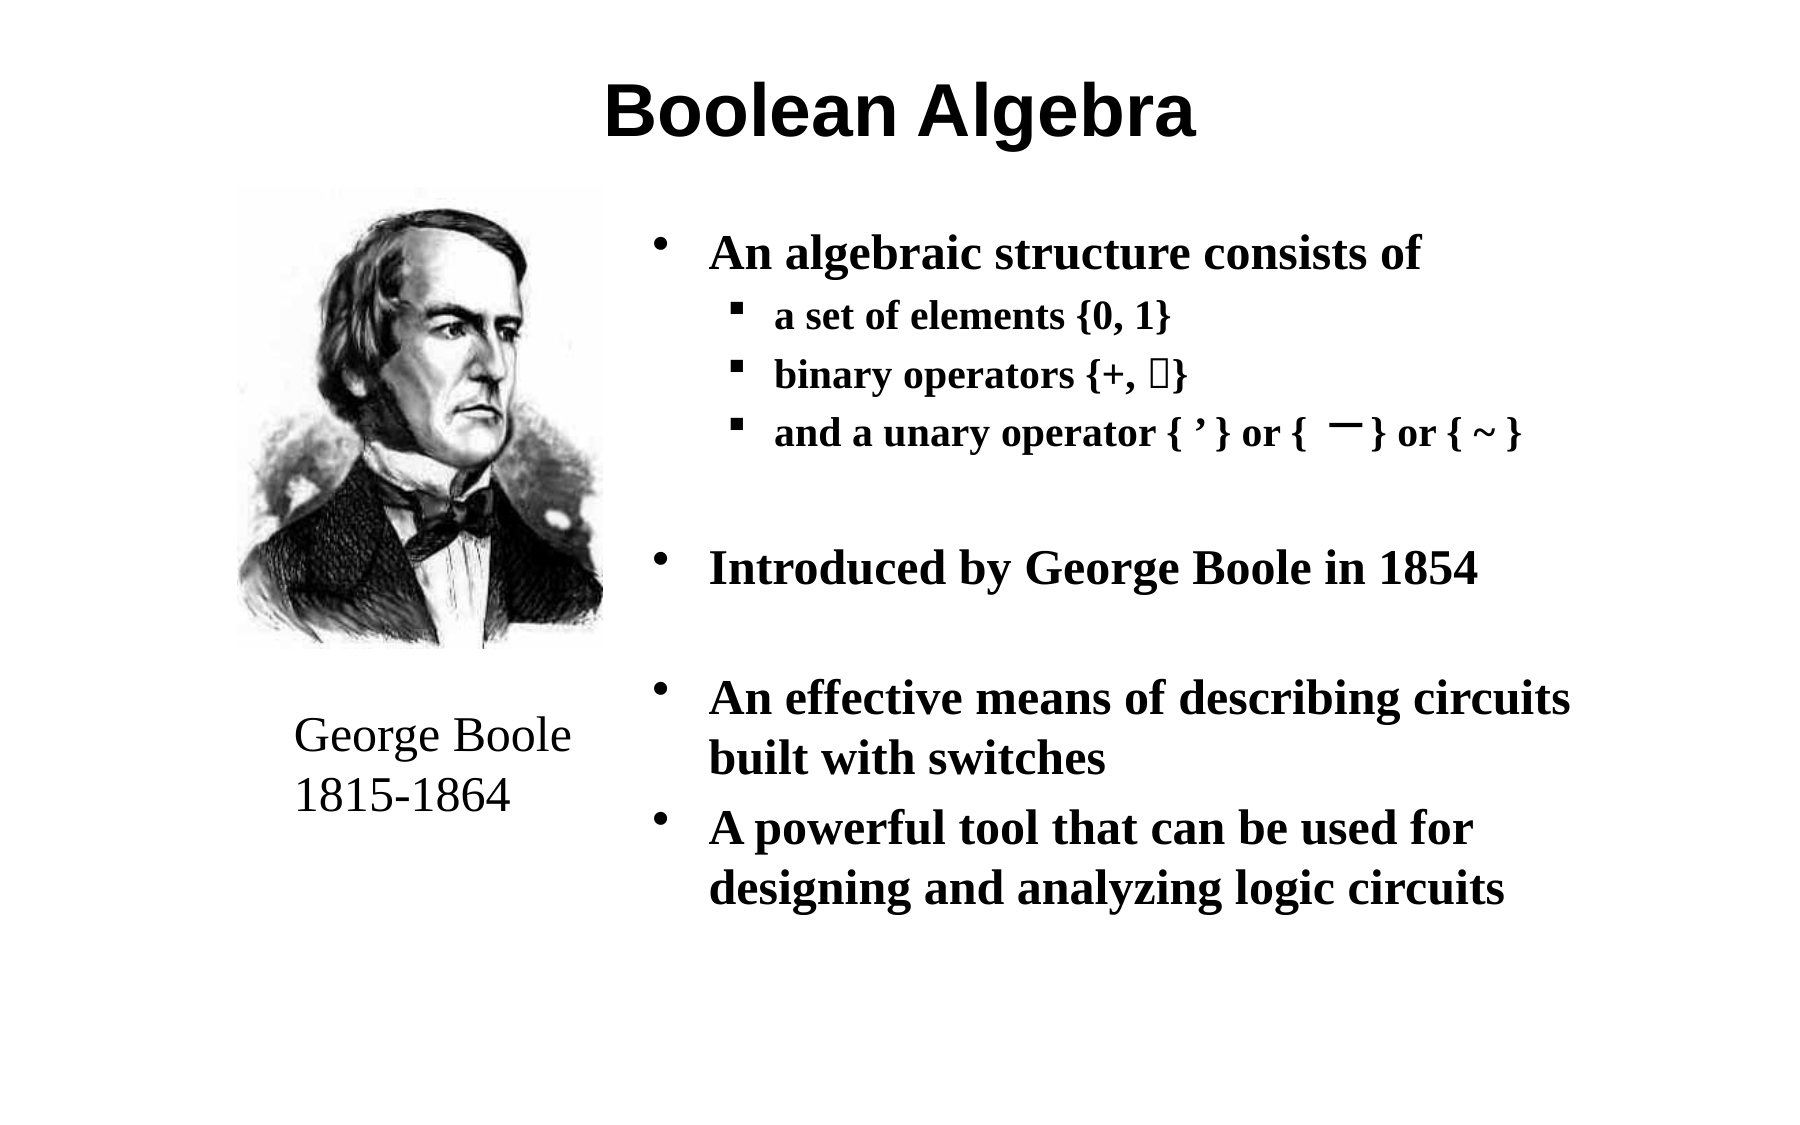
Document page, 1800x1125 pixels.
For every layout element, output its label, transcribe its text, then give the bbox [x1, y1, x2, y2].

title Boolean Algebra [0, 50, 1800, 163]
text_box An algebraic structure consists of a set of elements {0, 1} binary operators {+, } and a unary operator { ’ } or { } or { ~ } Introduced by George Boole in 1854 An effective means of describing circuits built with switches A powerful tool that can be used for designing and analyzing logic circuits [637, 212, 1600, 1125]
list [237, 187, 604, 649]
text_box George Boole 1815-1864 [279, 694, 588, 829]
